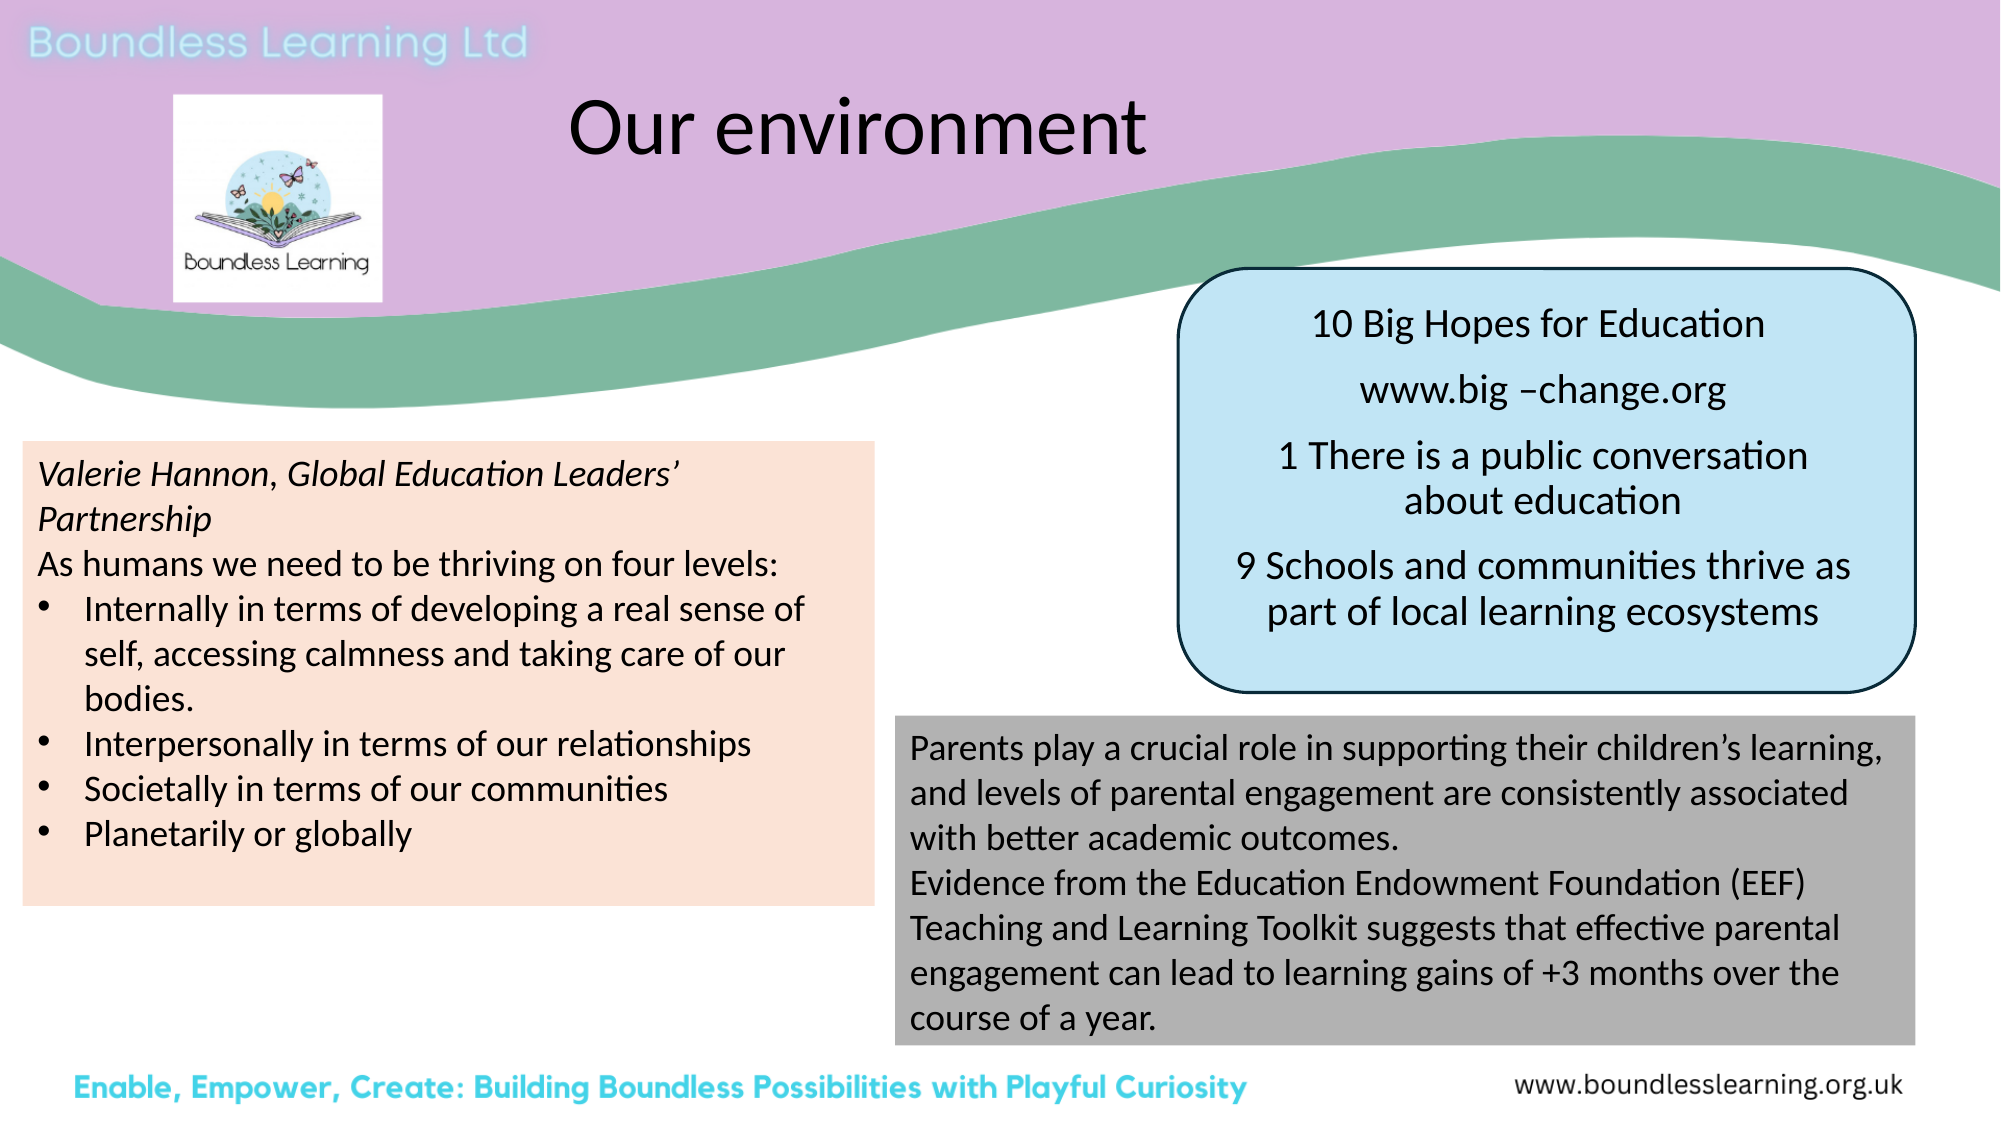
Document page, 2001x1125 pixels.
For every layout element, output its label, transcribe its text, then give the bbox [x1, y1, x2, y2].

text_box Valerie Hannon, Global Education Leaders’ Partnership As humans we need to be thriving on four levels: Internally in terms of developing a real sense of self, accessing calmness and taking care of our bodies. Interpersonally in terms of our relationships Societally in terms of our communities Planetarily or globally [22, 441, 875, 906]
subtitle 10 Big Hopes for Education www.big –change.org 1 There is a public conversation about education 9 Schools and communities thrive as part of local learning ecosystems [1219, 293, 1867, 653]
title Our environment [272, 72, 1446, 181]
text_box Parents play a crucial role in supporting their children’s learning, and levels of parental engagement are consistently associated with better academic outcomes. Evidence from the Education Endowment Foundation (EEF) Teaching and Learning Toolkit suggests that effective parental engagement can lead to learning gains of +3 months over the course of a year. [895, 715, 1916, 1046]
picture [0, 0, 2001, 1125]
text_box [1176, 266, 1917, 695]
